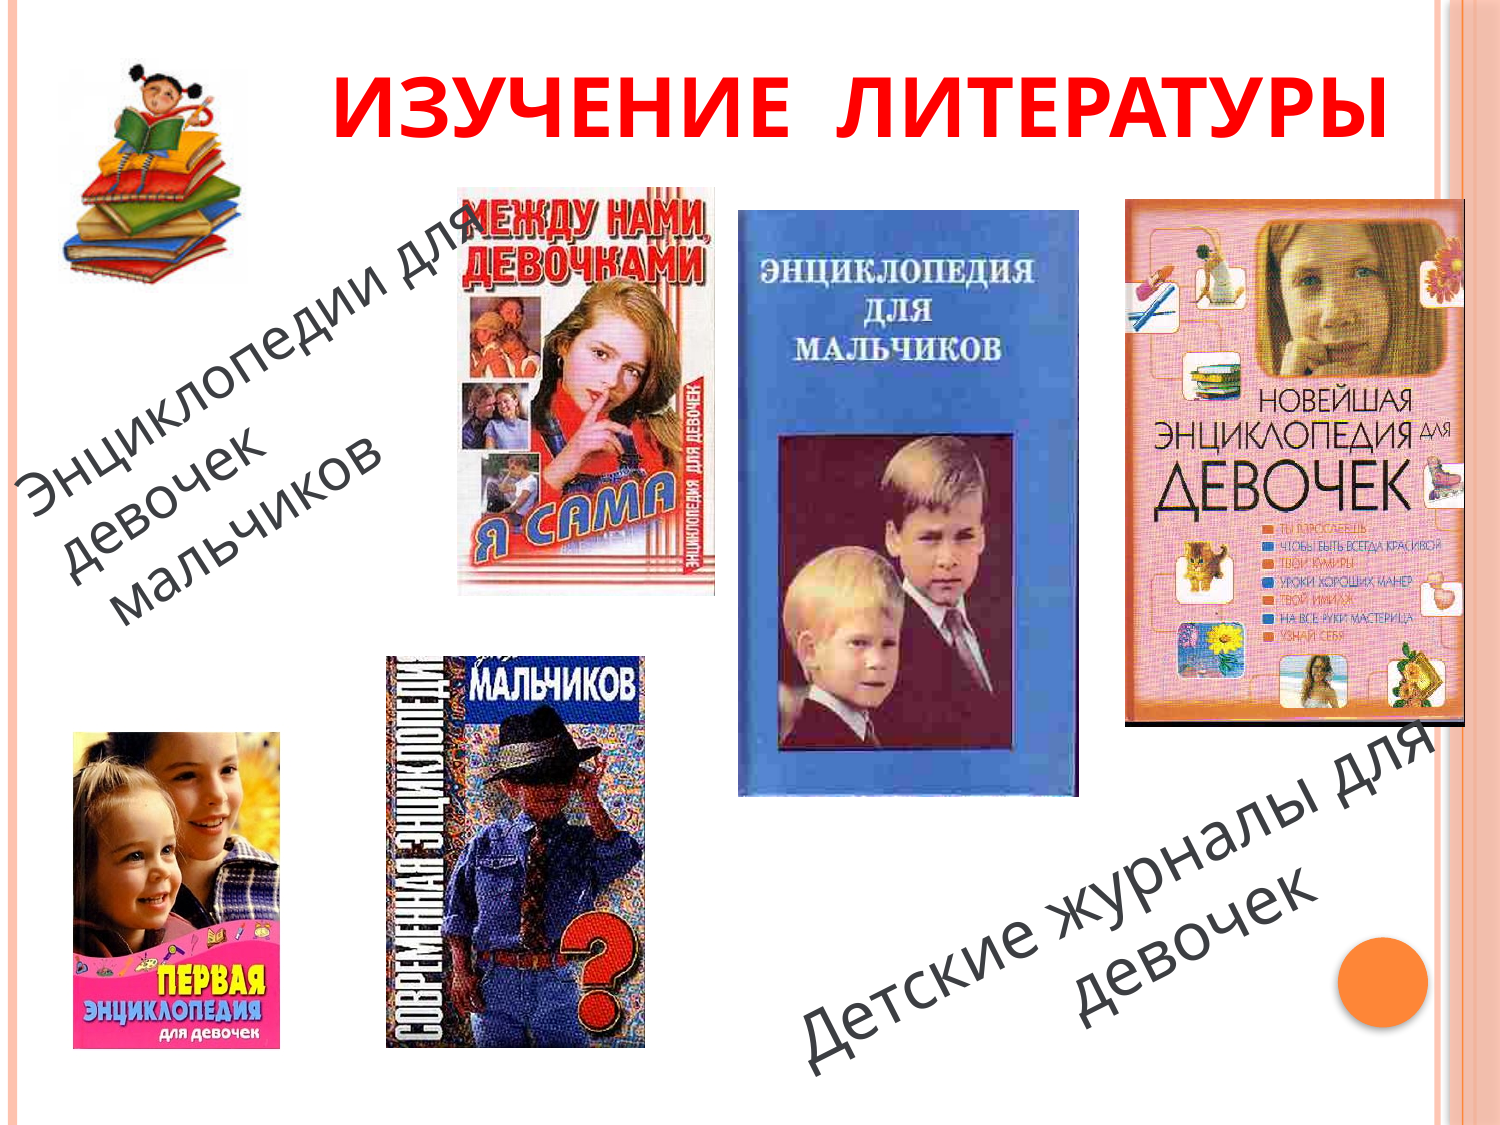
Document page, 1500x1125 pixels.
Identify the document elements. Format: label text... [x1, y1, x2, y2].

text_box Детские журналы для девочек [761, 737, 1500, 1125]
picture [737, 210, 1079, 798]
picture [456, 186, 716, 596]
picture [386, 655, 645, 1049]
picture [1124, 198, 1466, 727]
text_box Энциклопедии для девочек мальчиков [0, 149, 511, 662]
picture [34, 702, 317, 1079]
picture [58, 58, 249, 294]
text_box ИЗУЧЕНИЕ ЛИТЕРАТУРЫ [304, 46, 1418, 162]
